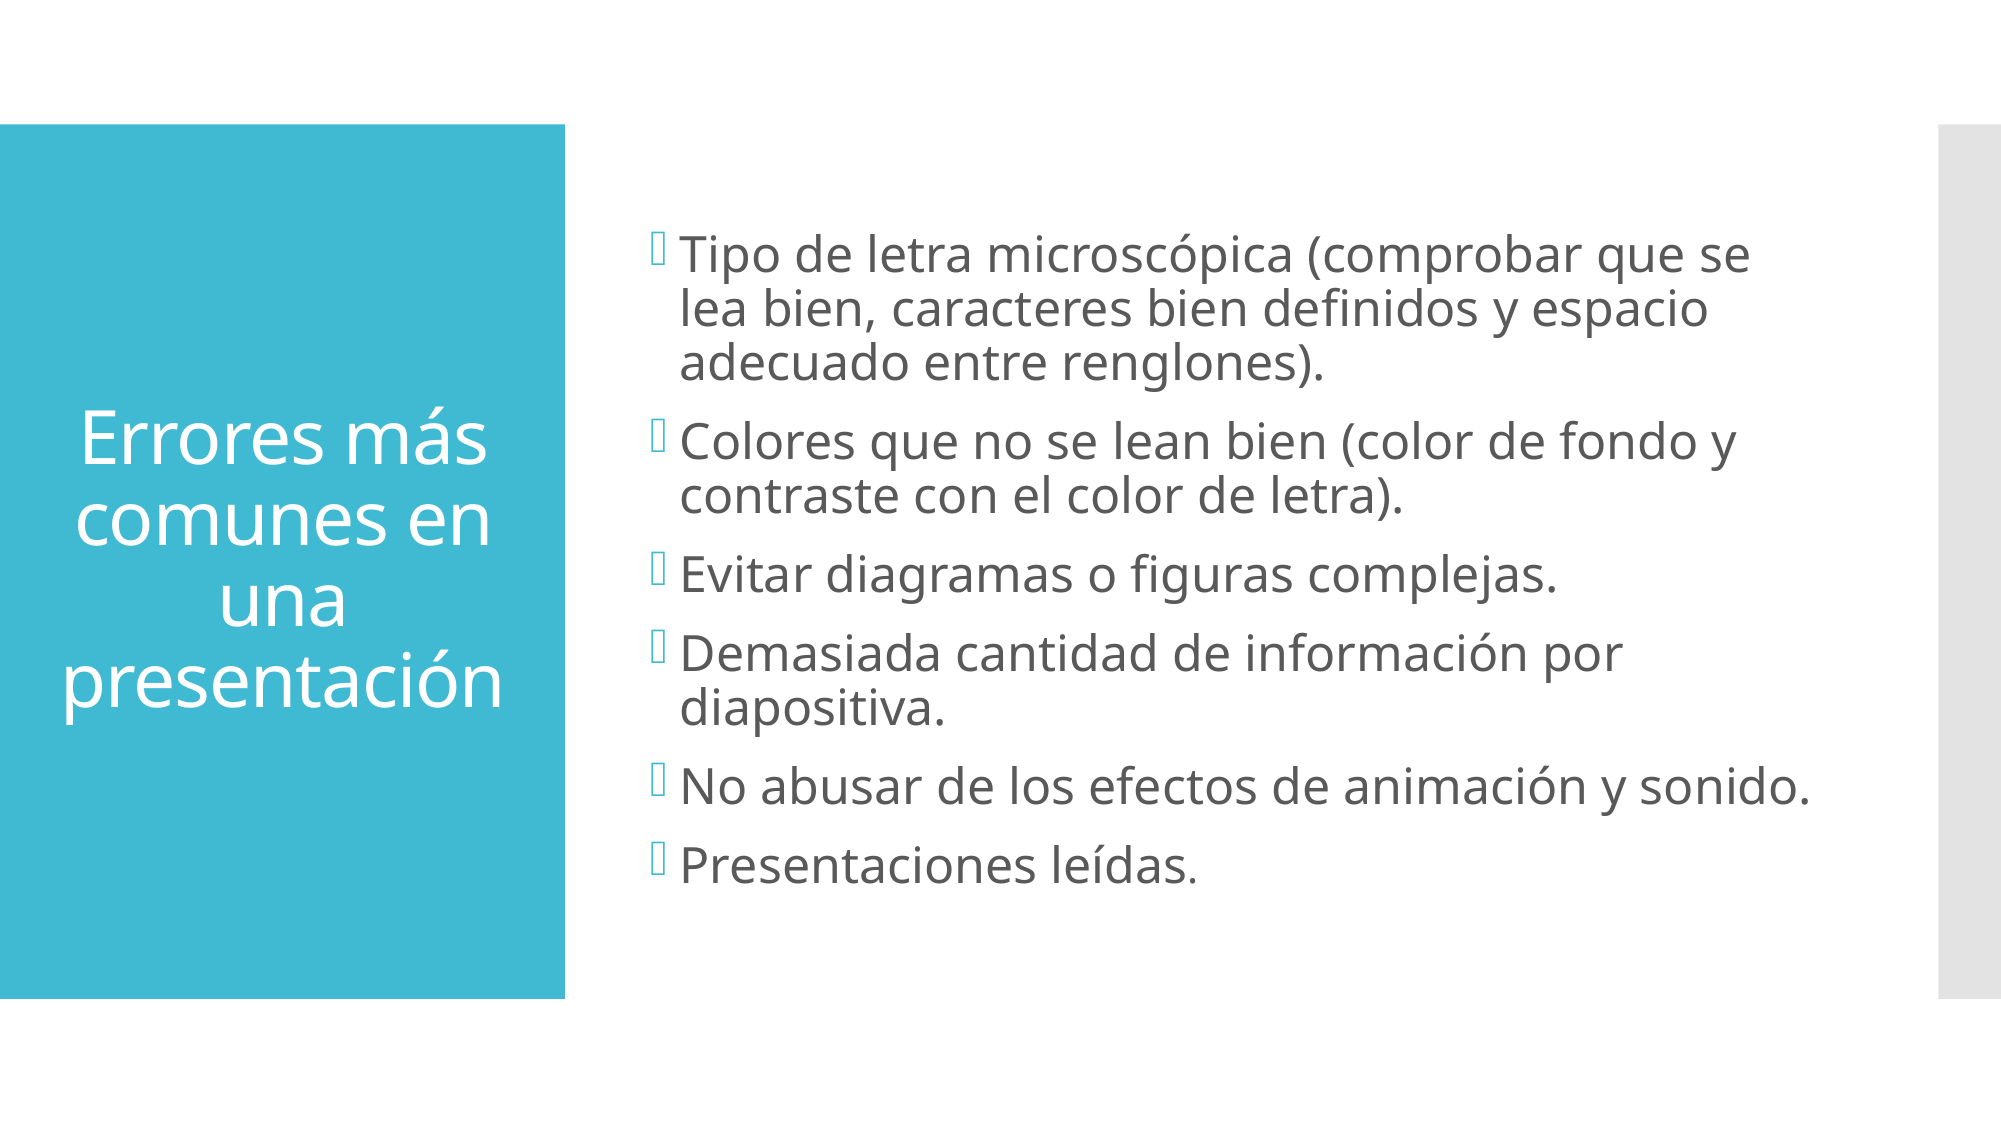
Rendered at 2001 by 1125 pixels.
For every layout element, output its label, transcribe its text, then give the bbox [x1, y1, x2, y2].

list Tipo de letra microscópica (comprobar que se lea bien, caracteres bien definidos y espacio adecuado entre renglones). Colores que no se lean bien (color de fondo y contraste con el color de letra). Evitar diagramas o figuras complejas. Demasiada cantidad de información por diapositiva. No abusar de los efectos de animación y sonido. Presentaciones leídas. [634, 141, 1835, 982]
title Errores más comunes en una presentación [41, 184, 525, 940]
